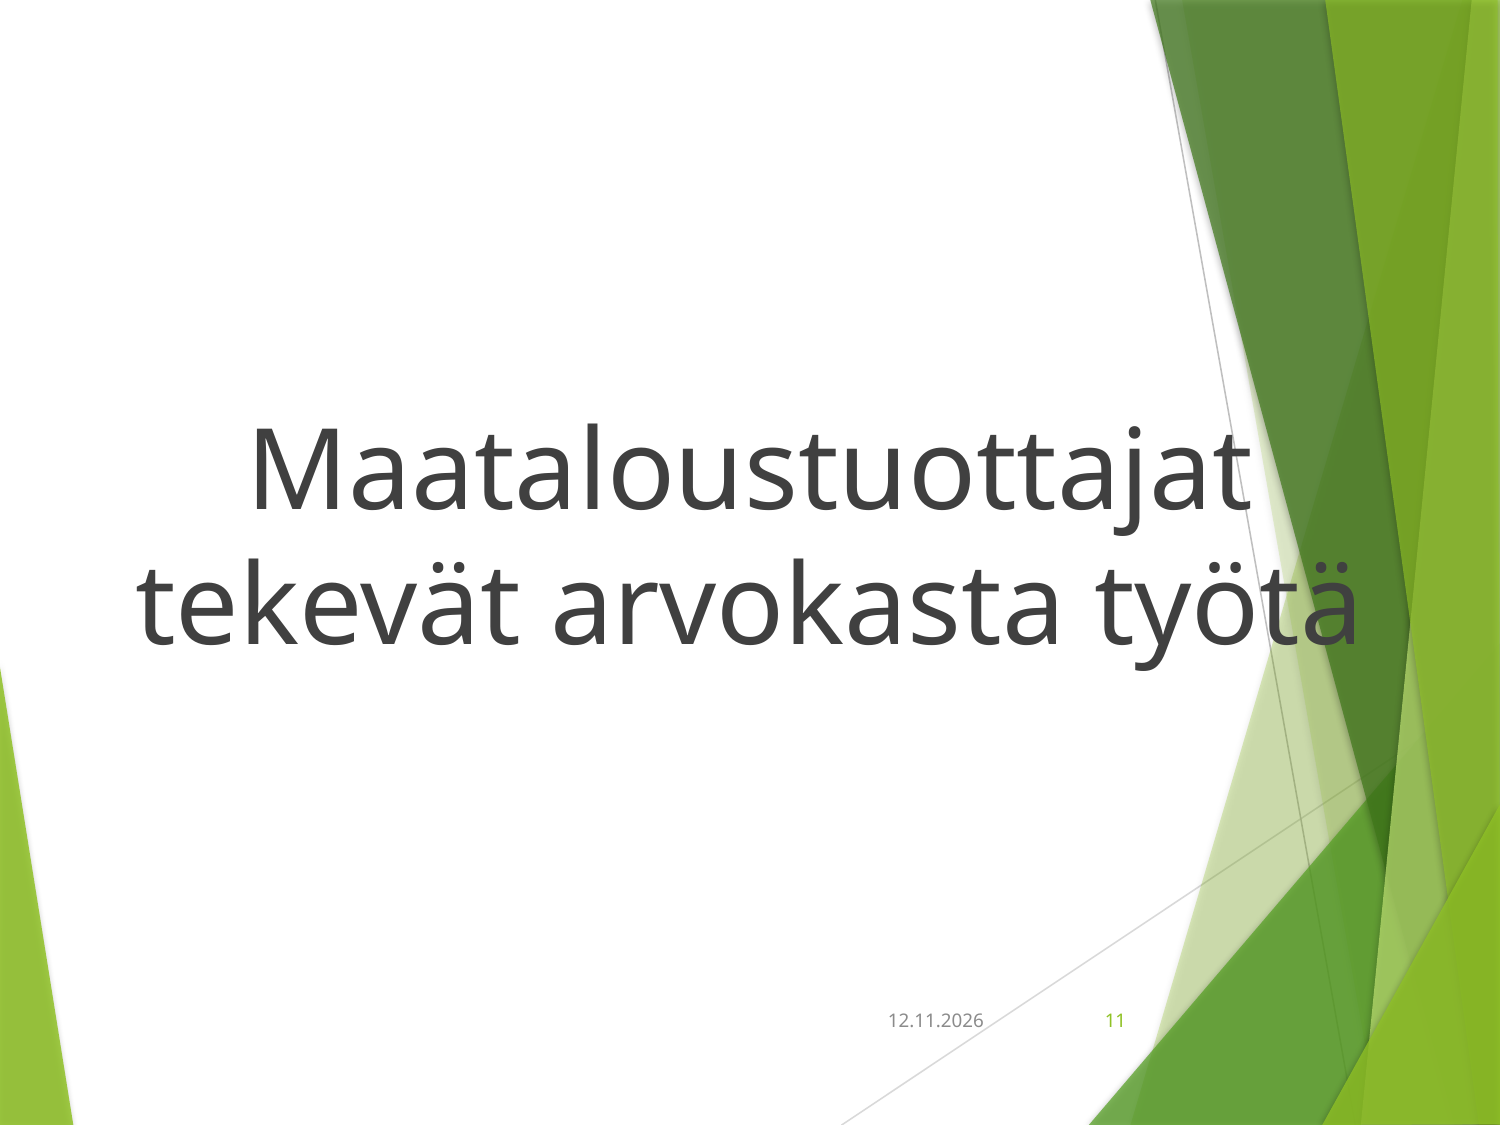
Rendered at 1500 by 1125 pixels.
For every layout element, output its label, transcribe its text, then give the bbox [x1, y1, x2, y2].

slide_number 11 [1057, 991, 1142, 1051]
list Maataloustuottajat tekevät arvokasta työtä [75, 78, 1425, 1005]
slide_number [856, 991, 999, 1051]
